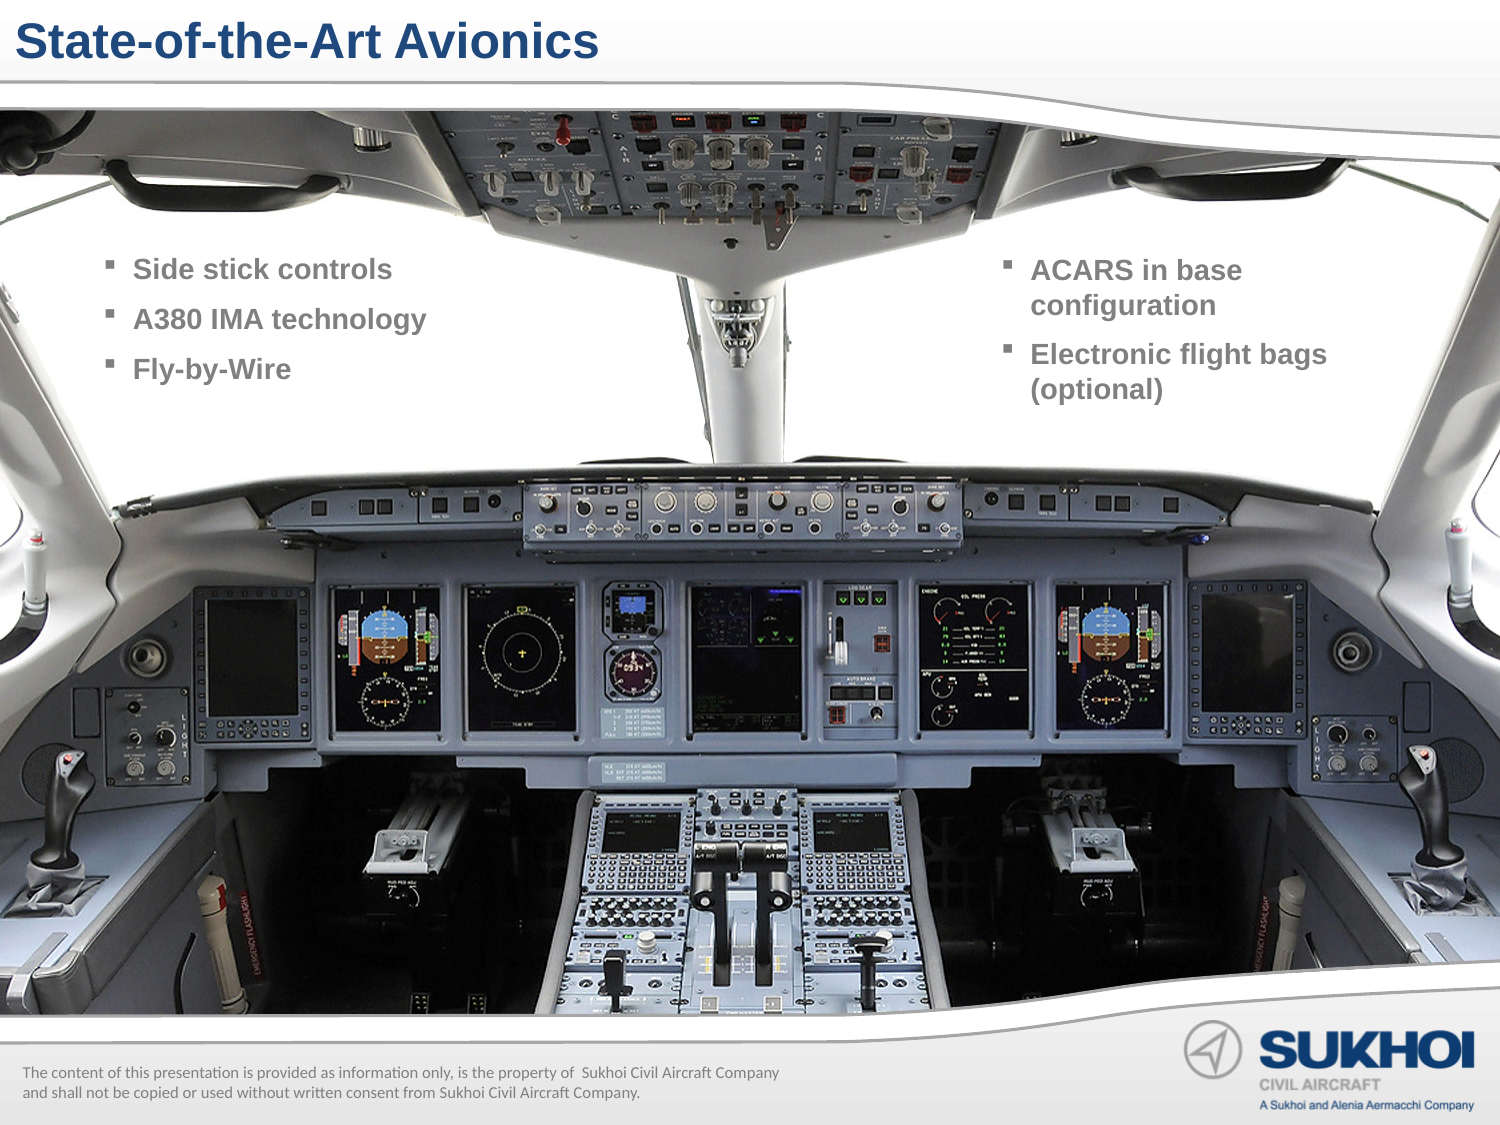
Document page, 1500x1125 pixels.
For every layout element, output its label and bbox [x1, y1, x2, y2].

text_box [0, 960, 1500, 1125]
text_box [0, 0, 1500, 165]
picture [0, 165, 1500, 960]
